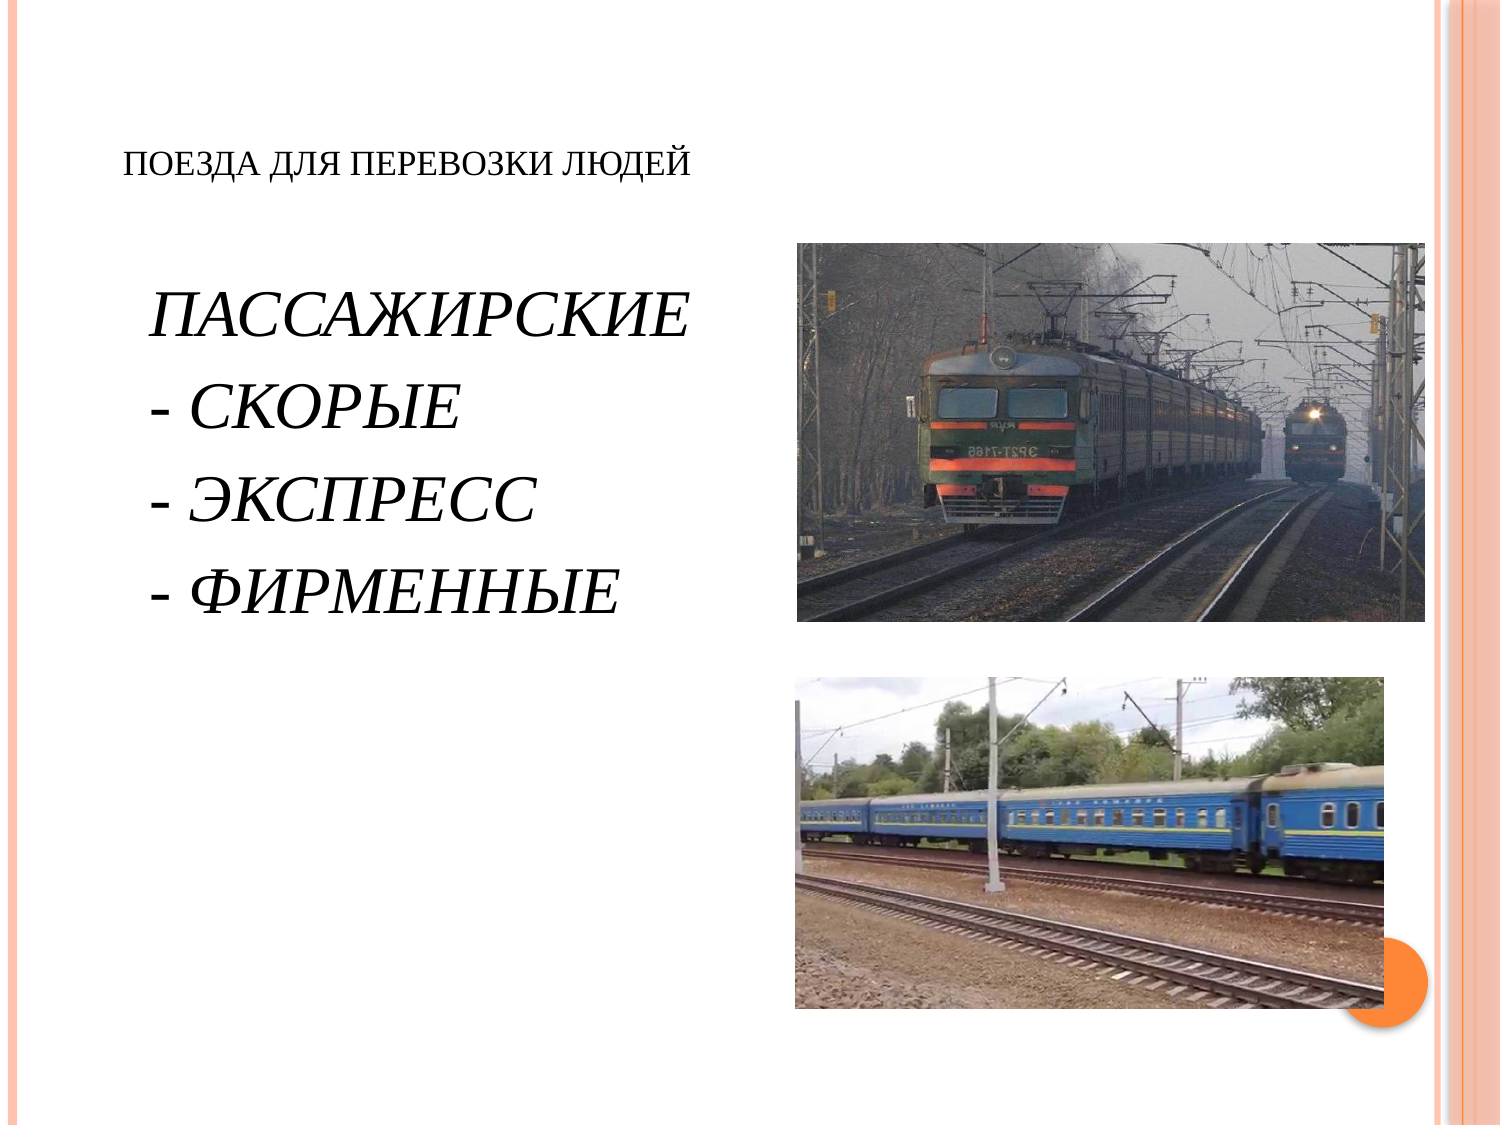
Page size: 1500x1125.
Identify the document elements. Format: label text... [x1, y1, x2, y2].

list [796, 243, 1425, 623]
picture [795, 677, 1385, 1010]
list ПАССАЖИРСКИЕ - СКОРЫЕ - Экспресс - ФИРМЕННЫЕ [75, 262, 727, 1013]
title Поезда для перевозки людей [75, 45, 1300, 233]
